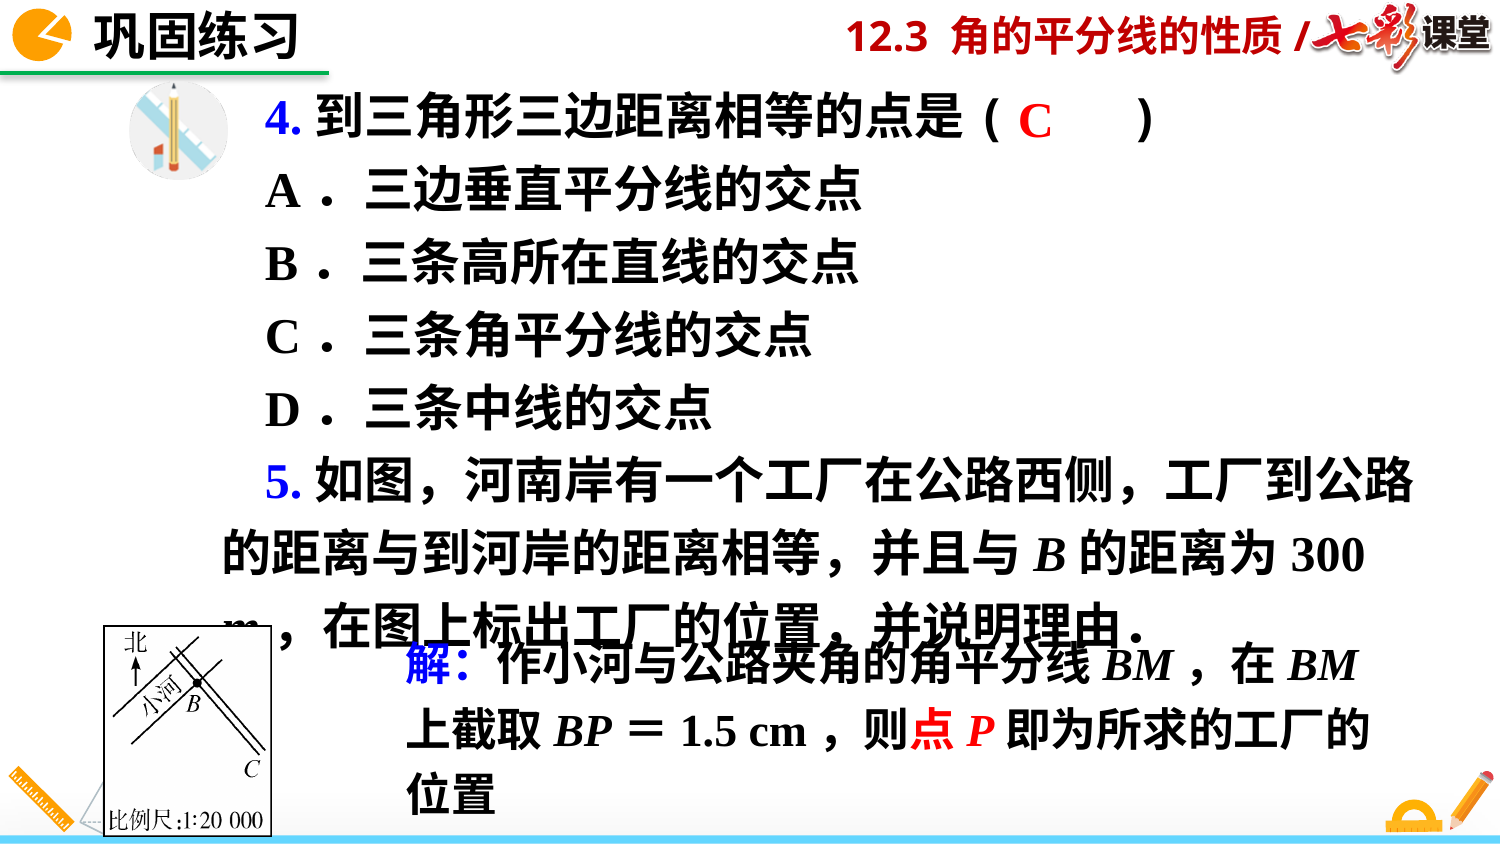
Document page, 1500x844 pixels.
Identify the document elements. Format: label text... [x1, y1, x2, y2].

picture [103, 625, 272, 837]
text_box 4.到三角形三边距离相等的点是( ) A．三边垂直平分线的交点 B．三条高所在直线的交点 C．三条角平分线的交点 D．三条中线的交点 5.如图，河南岸有一个工厂在公路西侧，工厂到公路的距离与到河岸的距离相等，并且与B的距离为300 m，在图上标出工厂的位置，并说明理由． [206, 64, 1456, 723]
text_box 解：作小河与公路夹角的角平分线BM，在BM上截取BP＝1.5 cm，则点P即为所求的工厂的位置 [390, 615, 1401, 829]
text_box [0, 0, 329, 75]
picture [129, 81, 229, 181]
picture [1307, 0, 1496, 75]
text_box C [1003, 80, 1096, 155]
